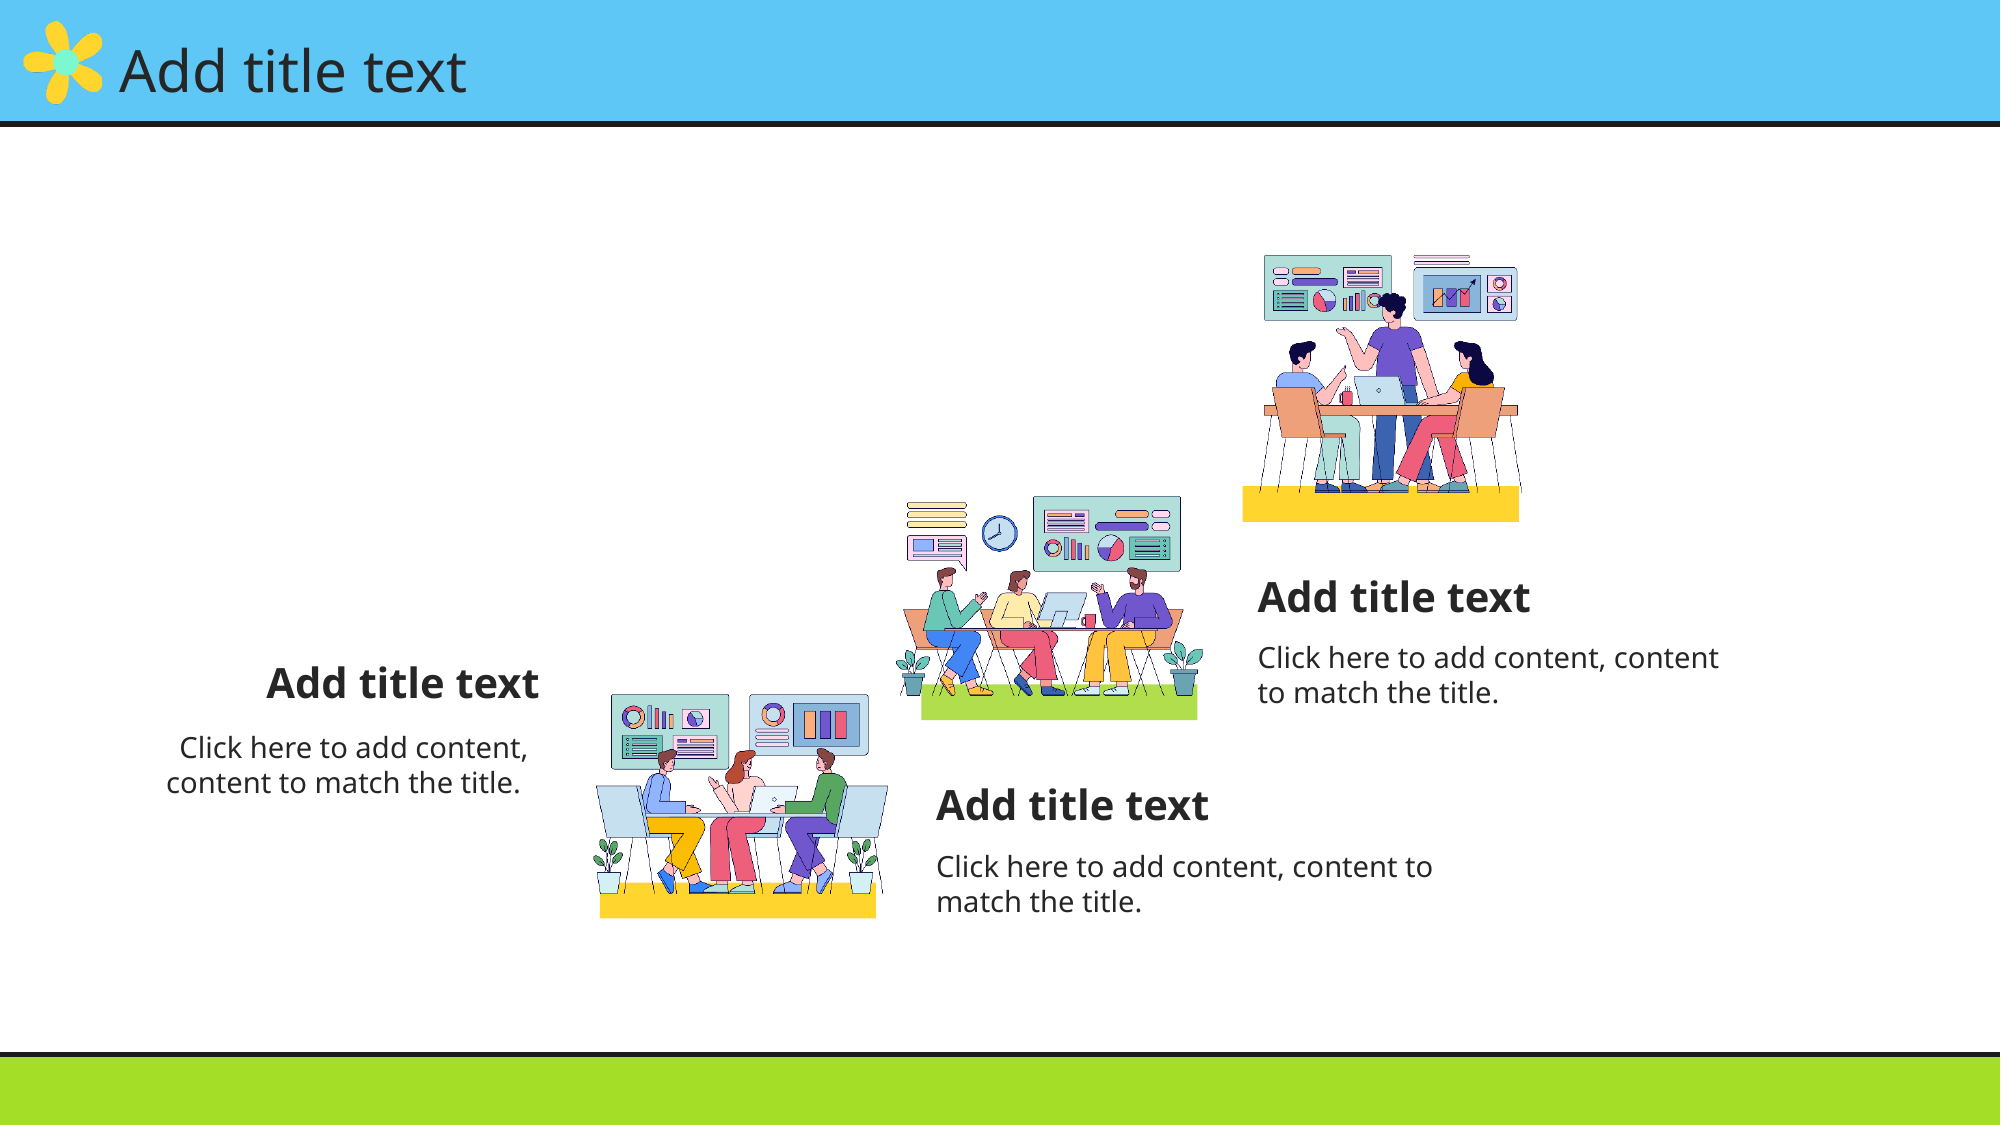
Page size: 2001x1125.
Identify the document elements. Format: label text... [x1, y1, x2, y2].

picture [587, 634, 894, 941]
text_box Click here to add content, content to match the title. [1242, 632, 1765, 717]
picture [1249, 219, 1532, 502]
picture [896, 442, 1203, 749]
text_box Add title text [77, 649, 555, 715]
text_box [1242, 485, 1520, 523]
text_box Click here to add content, content to match the title. [921, 840, 1484, 926]
text_box Add title text [1242, 563, 1725, 628]
text_box Click here to add content, content to match the title. [149, 721, 544, 807]
picture [4, 21, 103, 141]
text_box Add title text [921, 771, 1409, 837]
